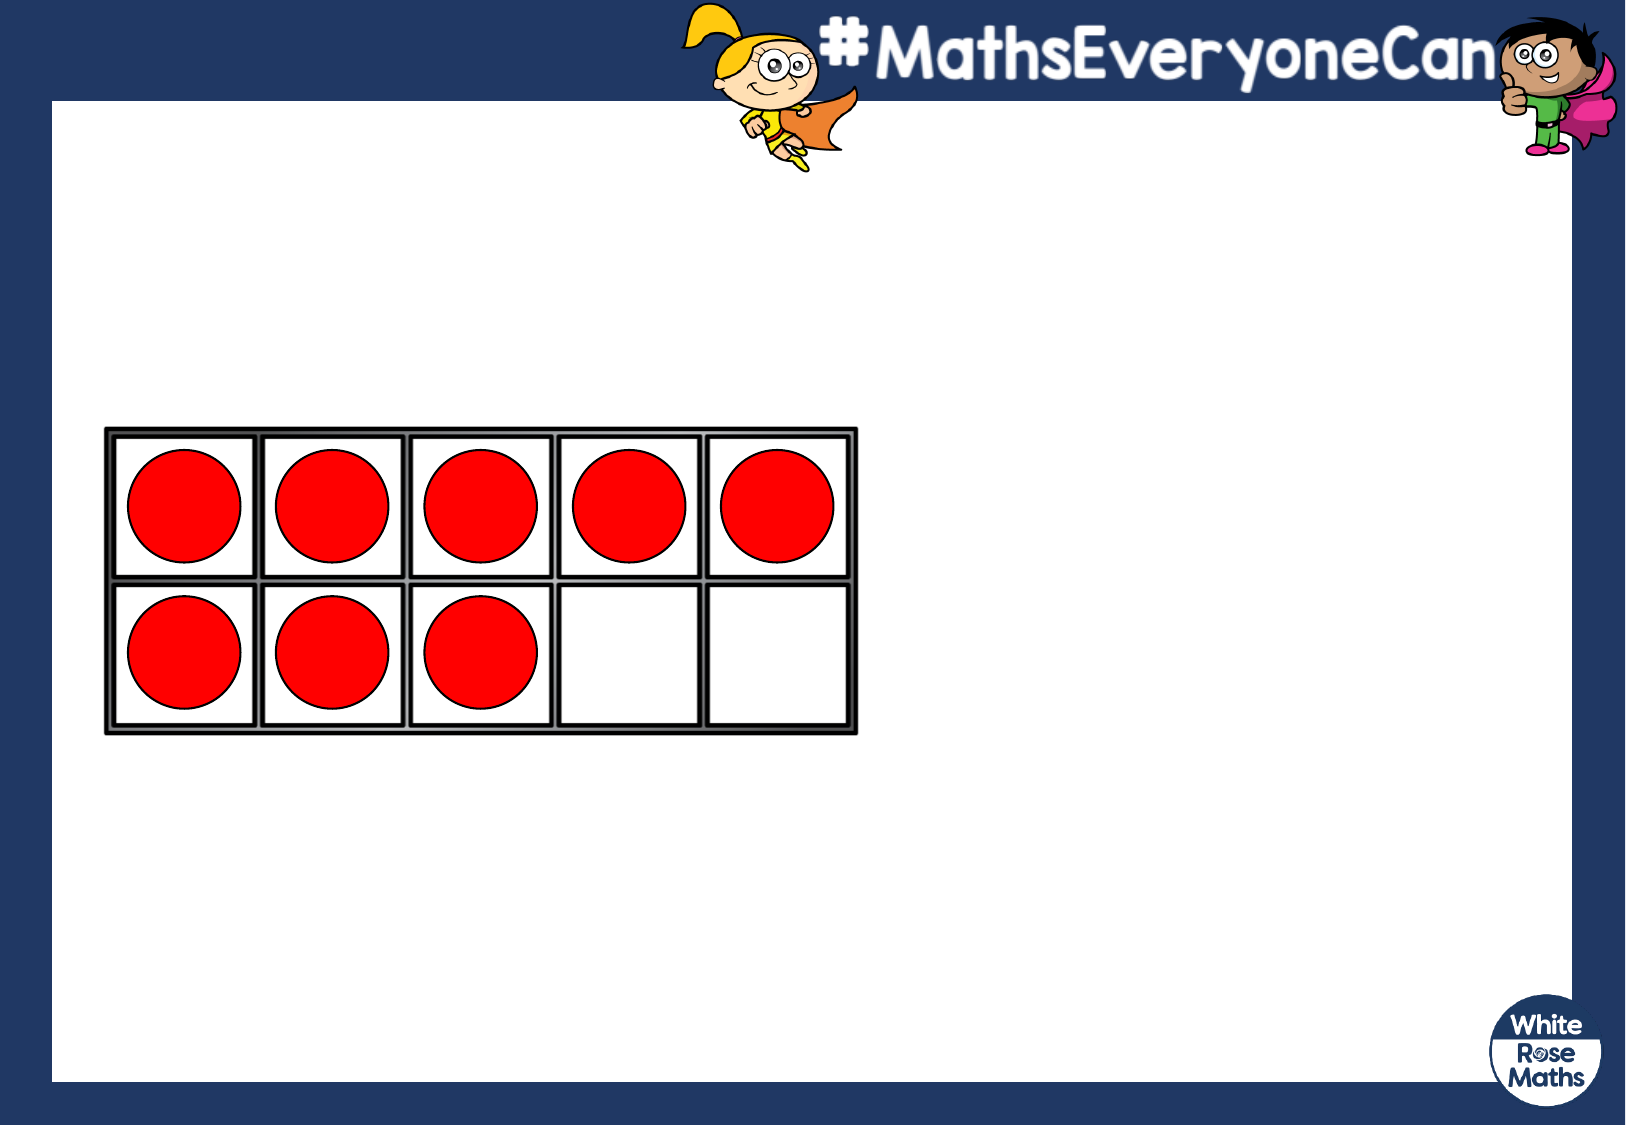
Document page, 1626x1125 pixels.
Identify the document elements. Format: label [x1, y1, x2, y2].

picture [673, 0, 866, 180]
text_box [719, 448, 835, 564]
text_box [126, 595, 242, 710]
text_box [657, 456, 687, 557]
picture [1473, 4, 1625, 172]
text_box [274, 601, 306, 704]
picture [86, 183, 878, 978]
text_box [126, 448, 242, 564]
picture [1486, 991, 1606, 1111]
text_box [274, 455, 306, 558]
